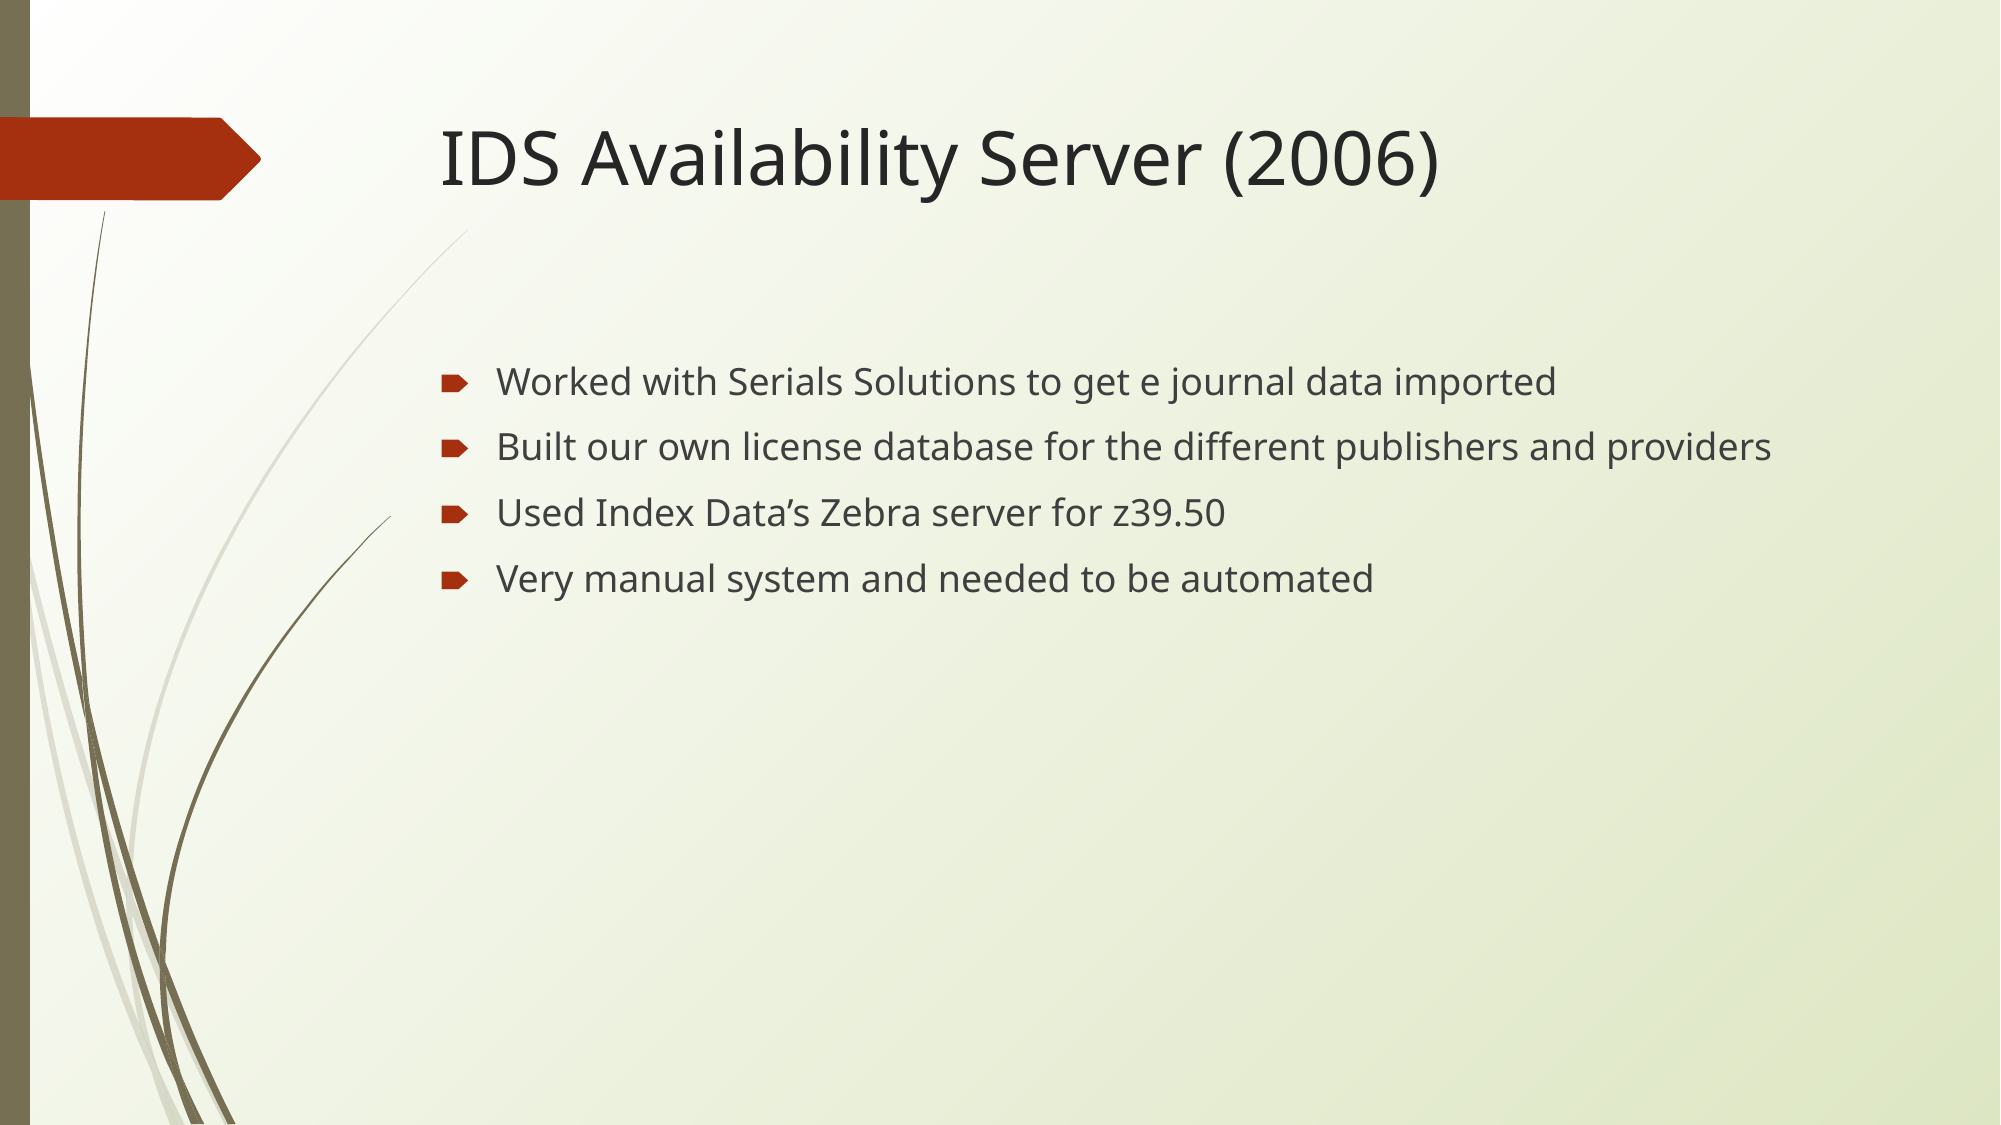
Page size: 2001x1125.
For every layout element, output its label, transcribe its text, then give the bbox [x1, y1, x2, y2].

list Worked with Serials Solutions to get e journal data imported Built our own license database for the different publishers and providers Used Index Data’s Zebra server for z39.50 Very manual system and needed to be automated [424, 350, 1888, 970]
title IDS Availability Server (2006) [425, 102, 1888, 313]
